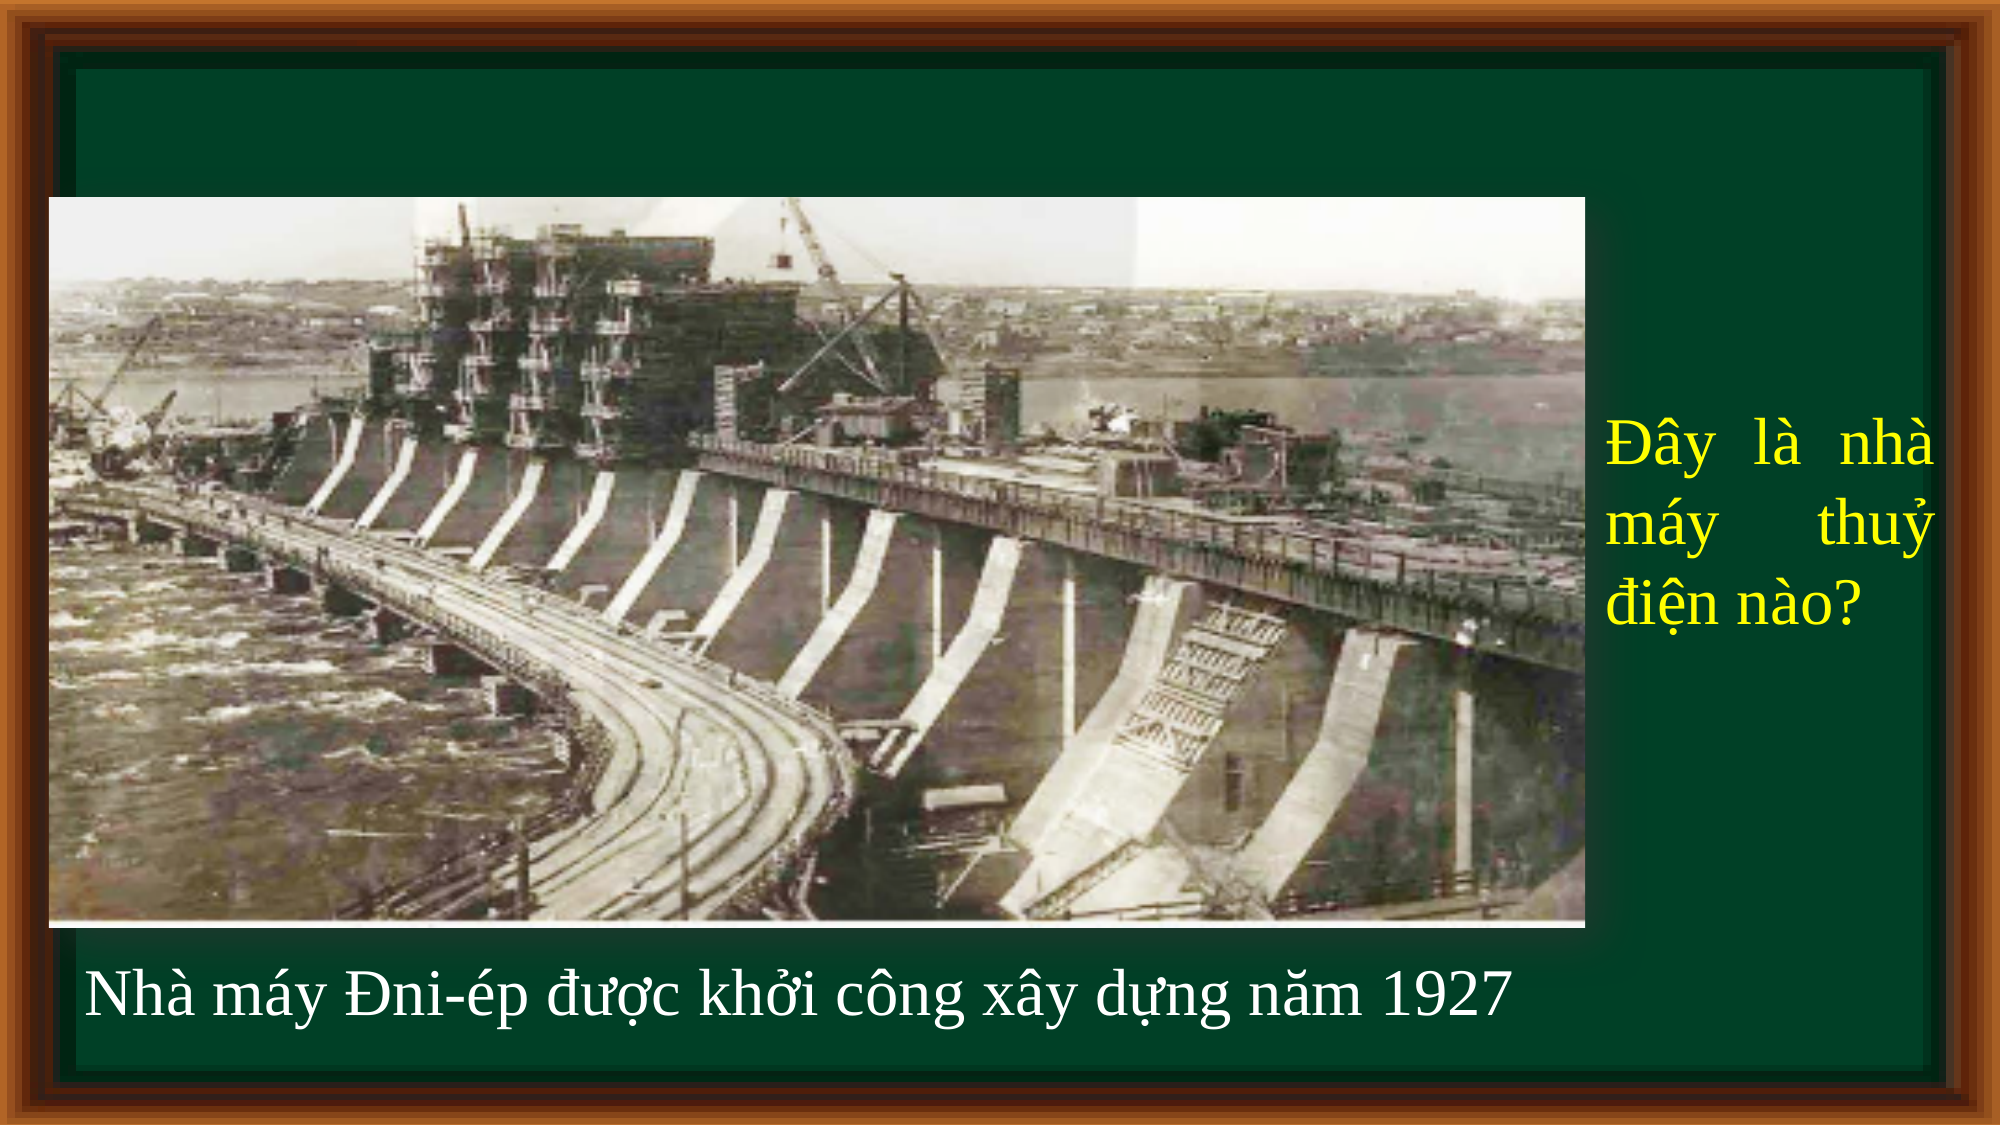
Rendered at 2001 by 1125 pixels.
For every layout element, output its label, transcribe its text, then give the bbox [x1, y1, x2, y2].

picture [0, 0, 2000, 1125]
text_box Nhà máy Đni-ép được khởi công xây dựng năm 1927 [69, 941, 1671, 1037]
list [48, 197, 1586, 928]
text_box Đây là nhà máy thuỷ điện nào? [1591, 390, 1952, 645]
